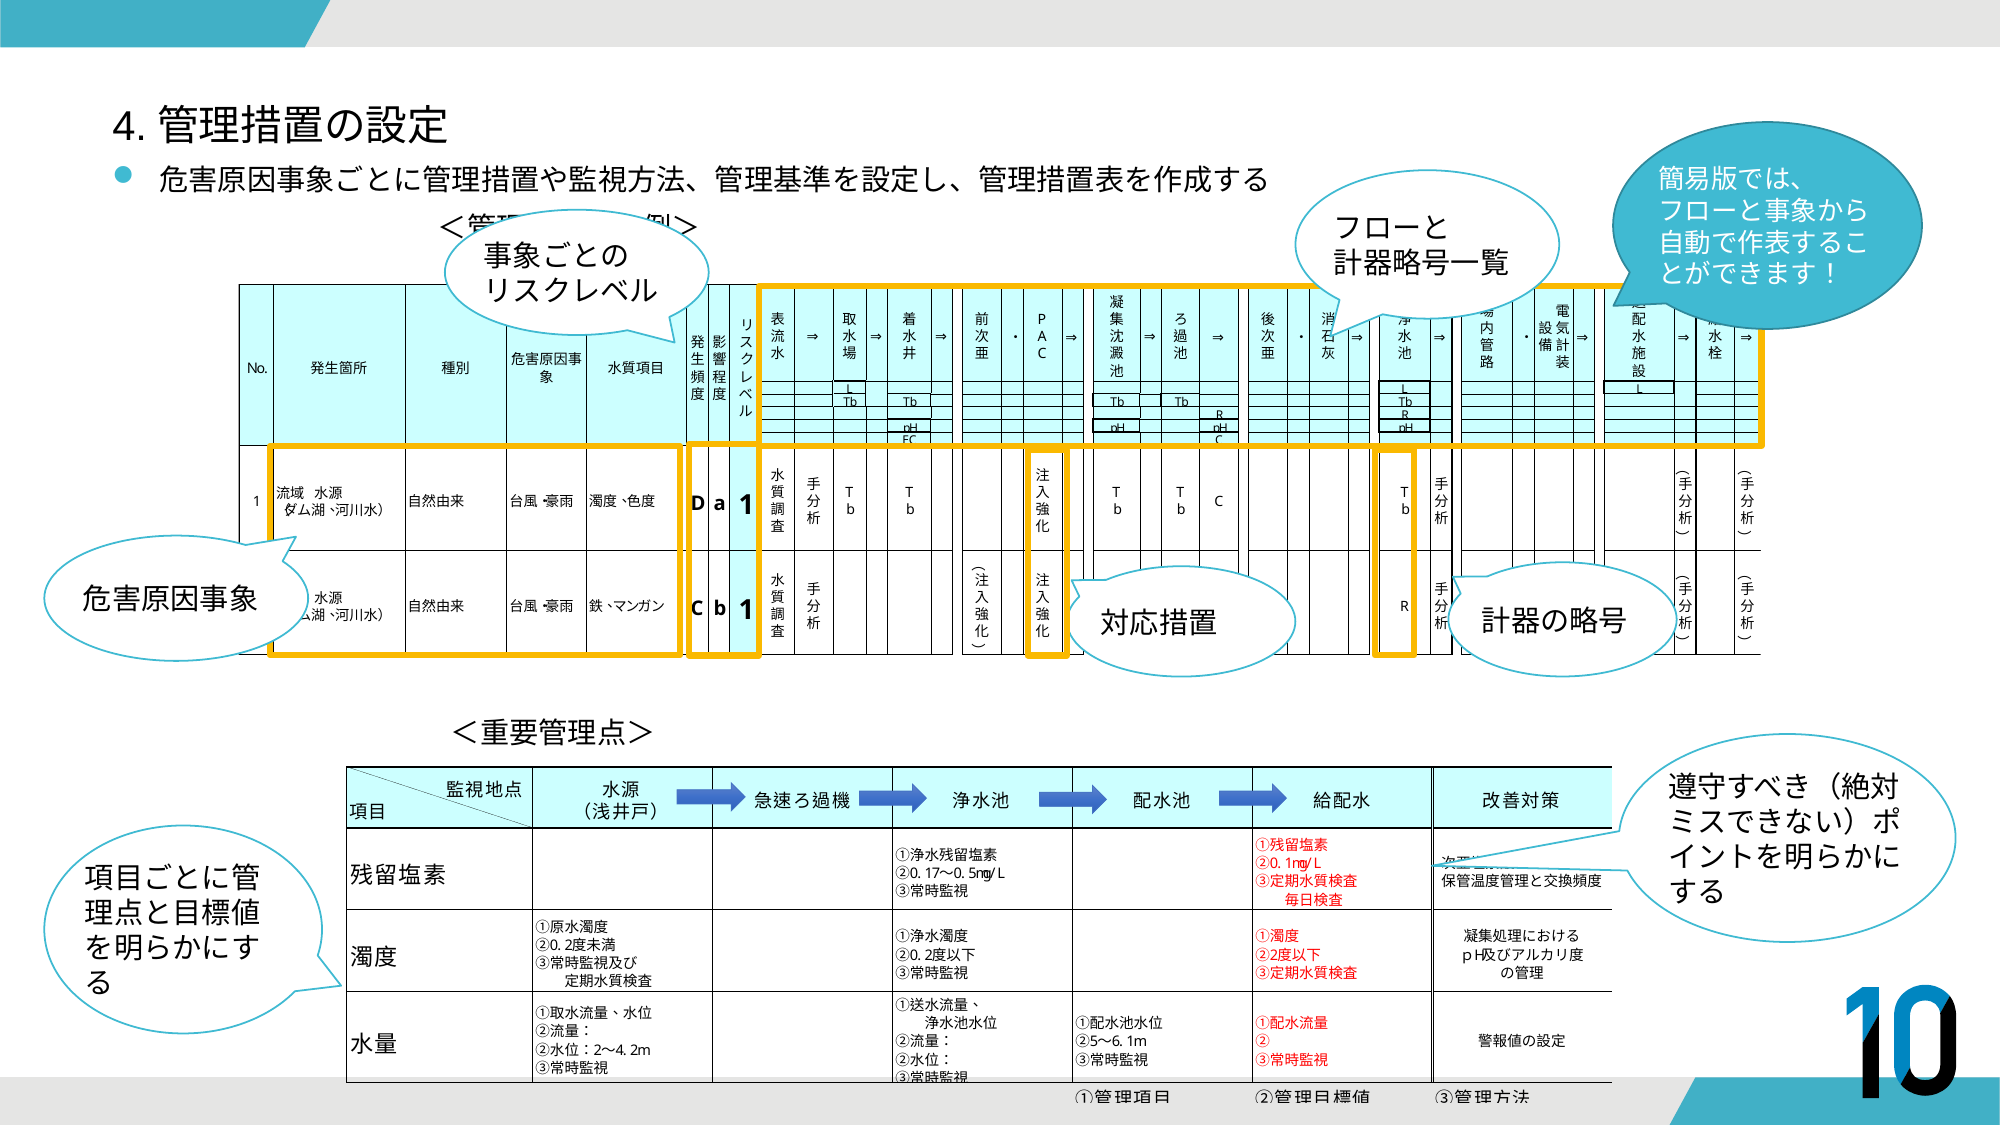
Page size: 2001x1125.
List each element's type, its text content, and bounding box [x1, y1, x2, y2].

text_box 危害原因事象 [43, 534, 238, 662]
text_box 4.管理措置の設定 危害原因事象ごとに管理措置や監視方法、管理基準を設定し、管理措置表を作成する ＜管理措置表の例＞ ＜重要管理点＞ [97, 91, 1903, 546]
text_box 遵守すべき（絶対ミスできない）ポイントを明らかにする [1614, 733, 1957, 943]
text_box 項目ごとに管理点と目標値を明らかにする [43, 824, 342, 1035]
text_box フローと 計器略号一覧 [1294, 169, 1561, 284]
picture [0, 0, 2000, 48]
text_box 簡易版では、 フローと事象から自動で作表することができます！ [1612, 121, 1923, 330]
picture [238, 284, 1762, 656]
picture [1893, 984, 1919, 1012]
picture [1846, 986, 1862, 997]
text_box 事象ごとの リスクレベル [443, 208, 710, 284]
text_box 計器の略号 [1473, 656, 1652, 678]
text_box 対応措置 [1090, 656, 1272, 678]
text_box 4.管理措置の設定 危害原因事象ごとに管理措置や監視方法、管理基準を設定し、管理措置表を作成する ＜管理措置表の例＞ ＜重要管理点＞ [97, 278, 1903, 1077]
picture [0, 766, 2000, 1125]
